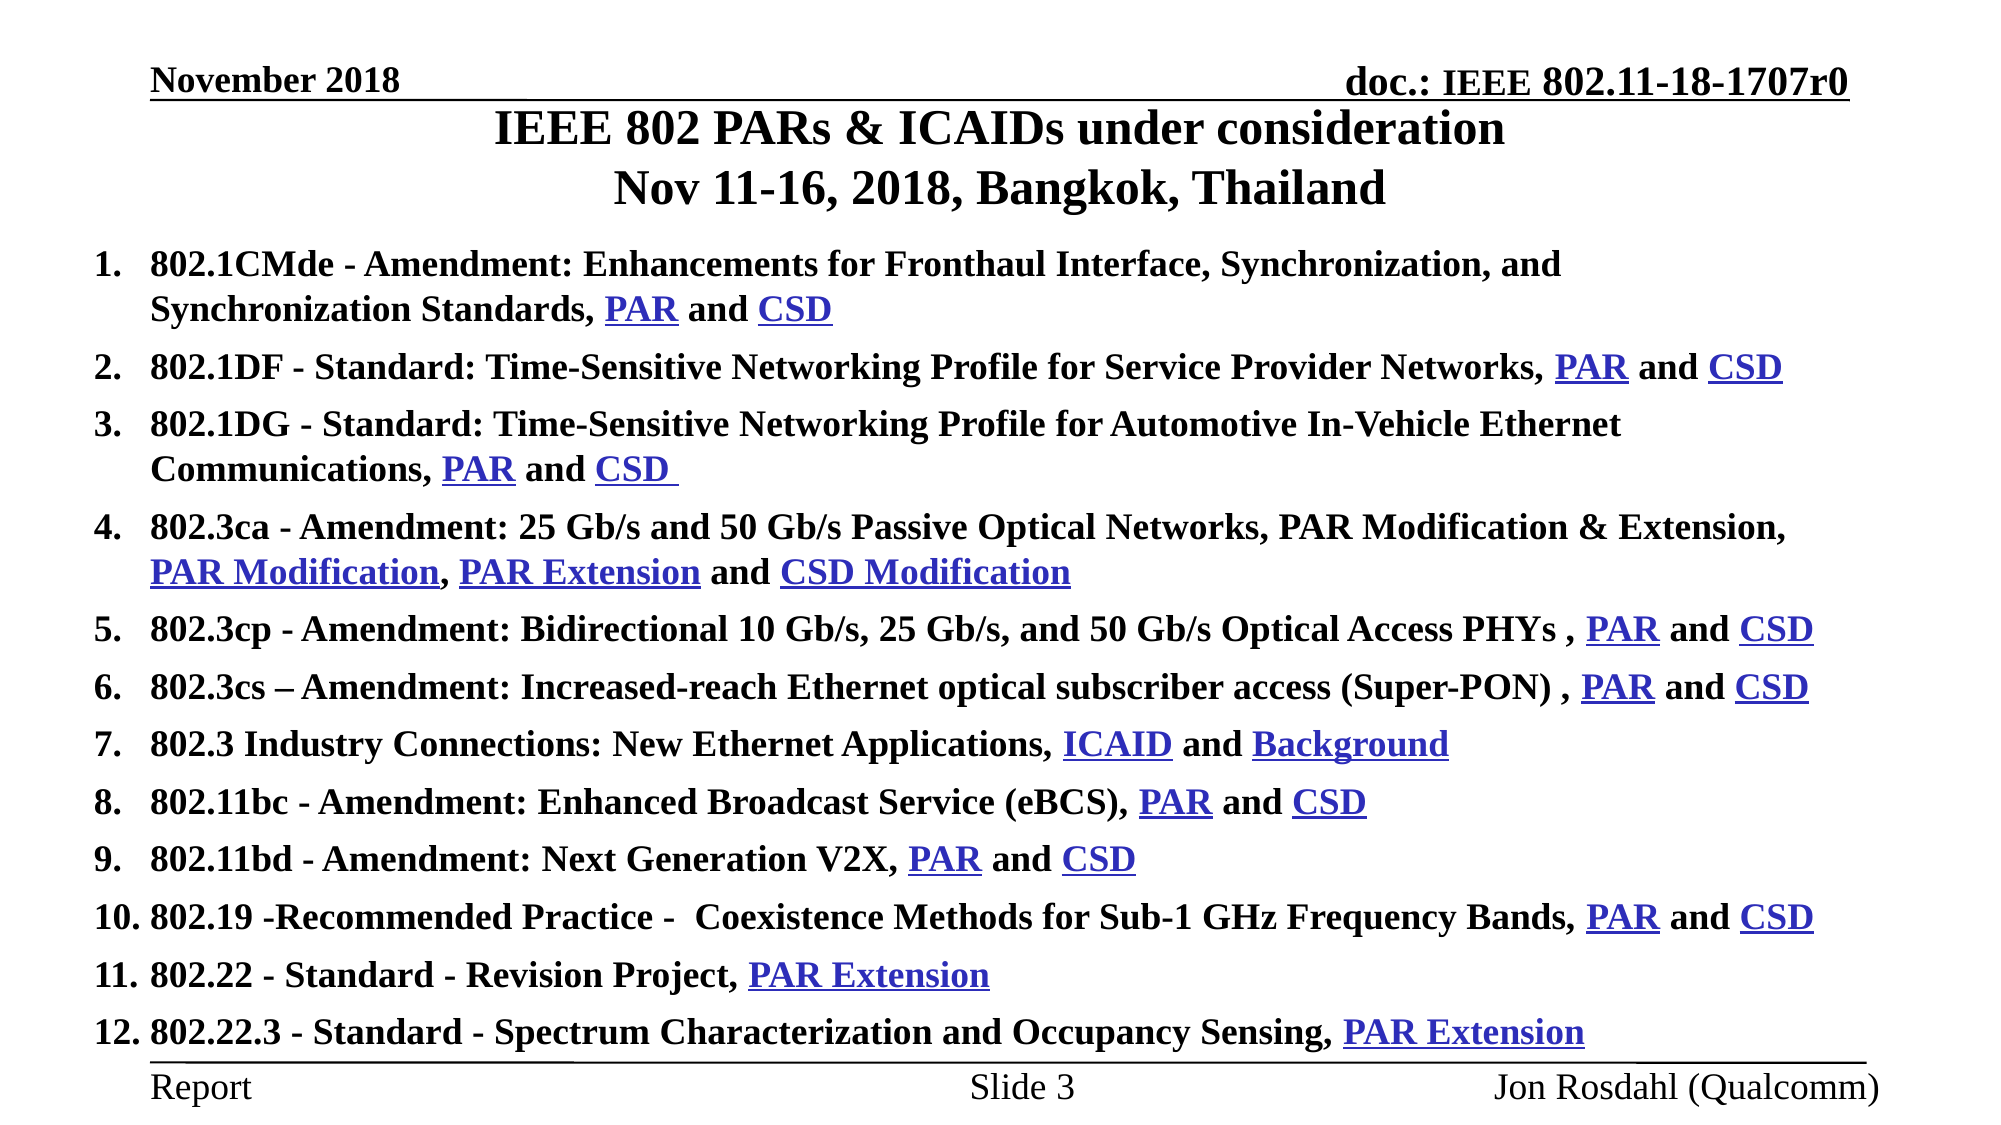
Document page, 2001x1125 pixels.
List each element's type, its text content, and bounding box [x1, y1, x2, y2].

footer Jon Rosdahl (Qualcomm) [1436, 1061, 1881, 1108]
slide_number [149, 49, 431, 100]
list 802.1CMde - Amendment: Enhancements for Fronthaul Interface, Synchronization, and Synchronization Standards, PAR and CSD 802.1DF - Standard: Time-Sensitive Networking Profile for Service Provider Networks, PAR and CSD 802.1DG - Standard: Time-Sensitive Networking Profile for Automotive In-Vehicle Ethernet Communications, PAR and CSD 802.3ca - Amendment: 25 Gb/s and 50 Gb/s Passive Optical Networks, PAR Modification & Extension, PAR Modification, PAR Extension and CSD Modification 802.3cp - Amendment: Bidirectional 10 Gb/s, 25 Gb/s, and 50 Gb/s Optical Access PHYs , PAR and CSD 802.3cs – Amendment: Increased-reach Ethernet optical subscriber access (Super-PON) , PAR and CSD 802.3 Industry Connections: New Ethernet Applications, ICAID and Background 802.11bc - Amendment: Enhanced Broadcast Service (eBCS), PAR and CSD 802.11bd - Amendment: Next Generation V2X, PAR and CSD 802.19 -Recommended Practice - Coexistence Methods for Sub-1 GHz Frequency Bands, PAR and CSD 802.22 - Standard - Revision Project, PAR Extension 802.22.3 - Standard - Spectrum Characterization and Occupancy Sensing, PAR Extension [78, 231, 1910, 1063]
slide_number Slide 3 [950, 1061, 1095, 1125]
title IEEE 802 PARs & ICAIDs under consideration Nov 11-16, 2018, Bangkok, Thailand [149, 112, 1850, 197]
